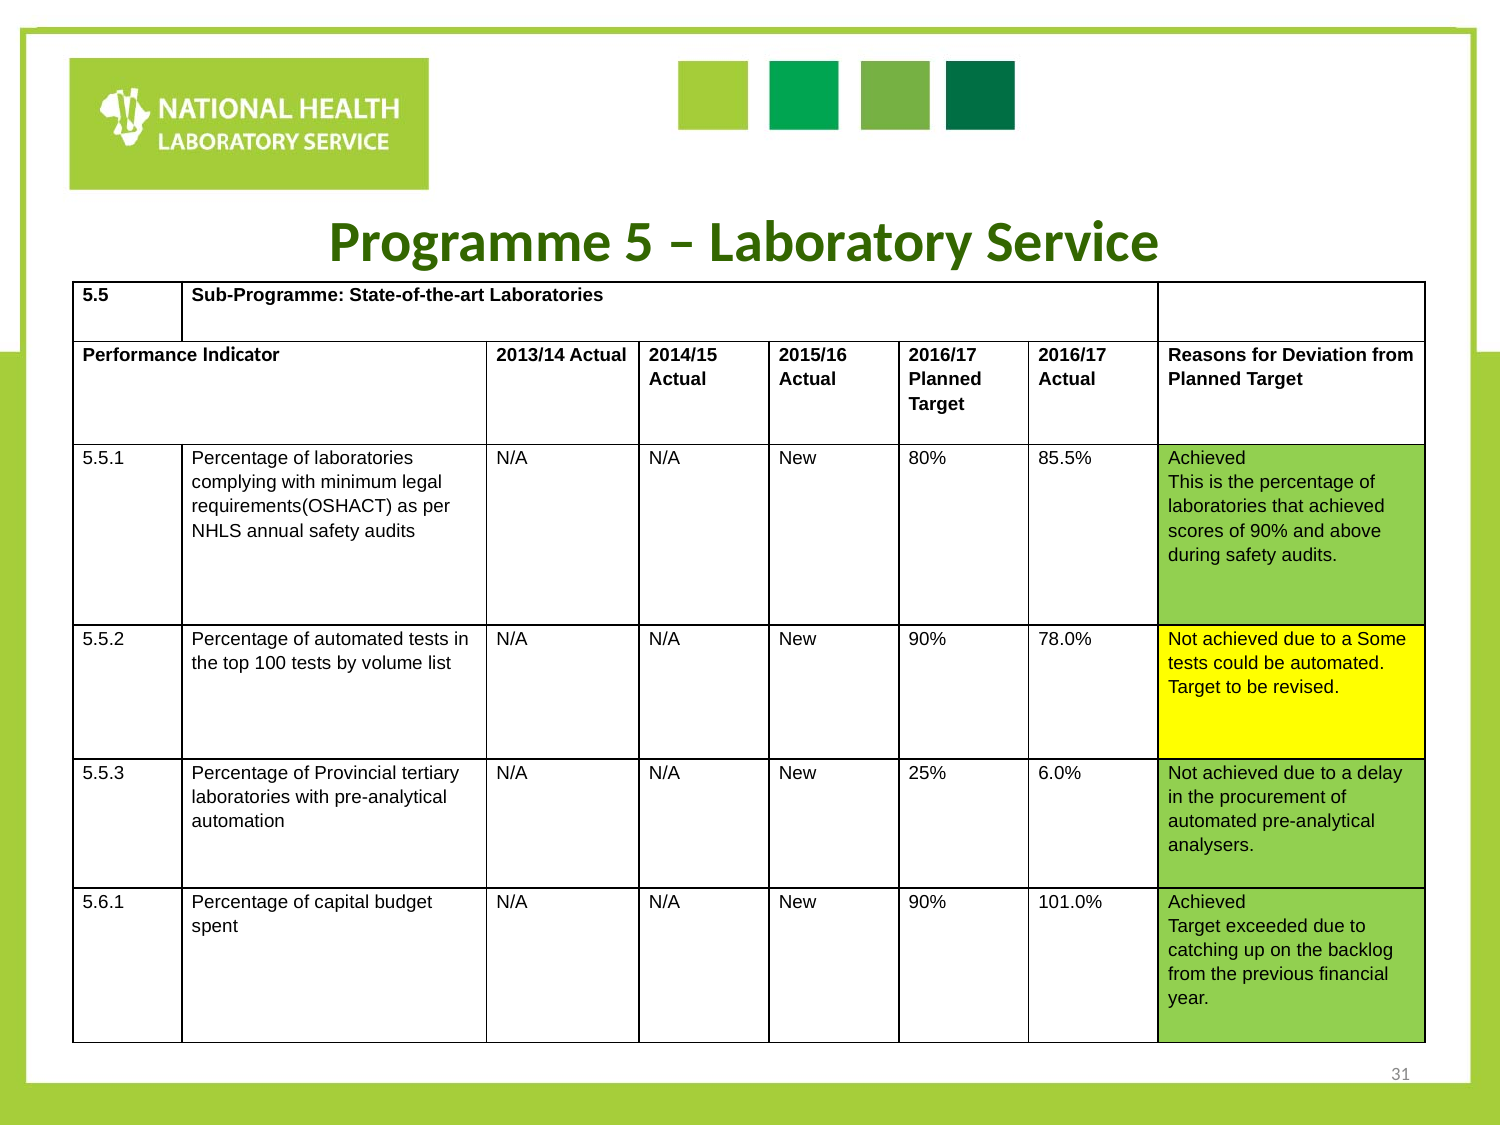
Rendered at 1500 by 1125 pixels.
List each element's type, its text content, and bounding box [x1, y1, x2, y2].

table_header Sub-Programme: State-of-the-art Laboratories [183, 283, 1157, 341]
table_cell Achieved Target exceeded due to catching up on the backlog from the previous financial year. [1159, 889, 1424, 1042]
table_cell 25% [900, 760, 1028, 887]
table_cell 6.0% [1029, 760, 1157, 887]
table_cell Reasons for Deviation from Planned Target [1159, 342, 1424, 444]
table_cell 5.5.2 [74, 626, 181, 758]
table_cell N/A [487, 626, 638, 758]
table_cell N/A [640, 626, 768, 758]
table_header 5.5 [74, 283, 181, 341]
table_cell 2014/15 Actual [640, 342, 768, 444]
table_cell 78.0% [1029, 626, 1157, 758]
table_cell Percentage of Provincial tertiary laboratories with pre-analytical automation [183, 760, 486, 887]
table_cell Performance Indicator [74, 342, 486, 444]
table_cell Percentage of automated tests in the top 100 tests by volume list [183, 626, 486, 758]
table_cell 2013/14 Actual [487, 342, 638, 444]
table_cell New [770, 445, 898, 624]
table_cell Not achieved due to a Some tests could be automated. Target to be revised. [1159, 626, 1424, 758]
table_cell 90% [900, 889, 1028, 1042]
slide_number 31 [1074, 1043, 1425, 1103]
picture [0, 0, 1500, 1125]
table_cell New [770, 889, 898, 1042]
table_cell New [770, 760, 898, 887]
table_cell Percentage of capital budget spent [183, 889, 486, 1042]
table_cell 5.5.1 [74, 445, 181, 624]
table_cell New [770, 626, 898, 758]
table_cell 5.6.1 [74, 889, 181, 1042]
table_cell N/A [487, 760, 638, 887]
table_cell 2015/16 Actual [770, 342, 898, 444]
table_cell 2016/17 Actual [1029, 342, 1157, 444]
table_cell 101.0% [1029, 889, 1157, 1042]
table_cell N/A [487, 445, 638, 624]
table_cell Percentage of laboratories complying with minimum legal requirements(OSHACT) as per NHLS annual safety audits [183, 445, 486, 624]
table_cell N/A [640, 445, 768, 624]
table_cell 80% [900, 445, 1028, 624]
table_cell N/A [640, 760, 768, 887]
table_cell 2016/17 Planned Target [900, 342, 1028, 444]
table_header [1159, 283, 1424, 341]
table_cell Not achieved due to a delay in the procurement of automated pre-analytical analysers. [1159, 760, 1424, 887]
table_cell 5.5.3 [74, 760, 181, 887]
table_cell N/A [640, 889, 768, 1042]
table_cell 85.5% [1029, 445, 1157, 624]
text_box Programme 5 – Laboratory Service [28, 195, 1475, 281]
table_cell 90% [900, 626, 1028, 758]
table_cell Achieved This is the percentage of laboratories that achieved scores of 90% and above during safety audits. [1159, 445, 1424, 624]
table_cell N/A [487, 889, 638, 1042]
